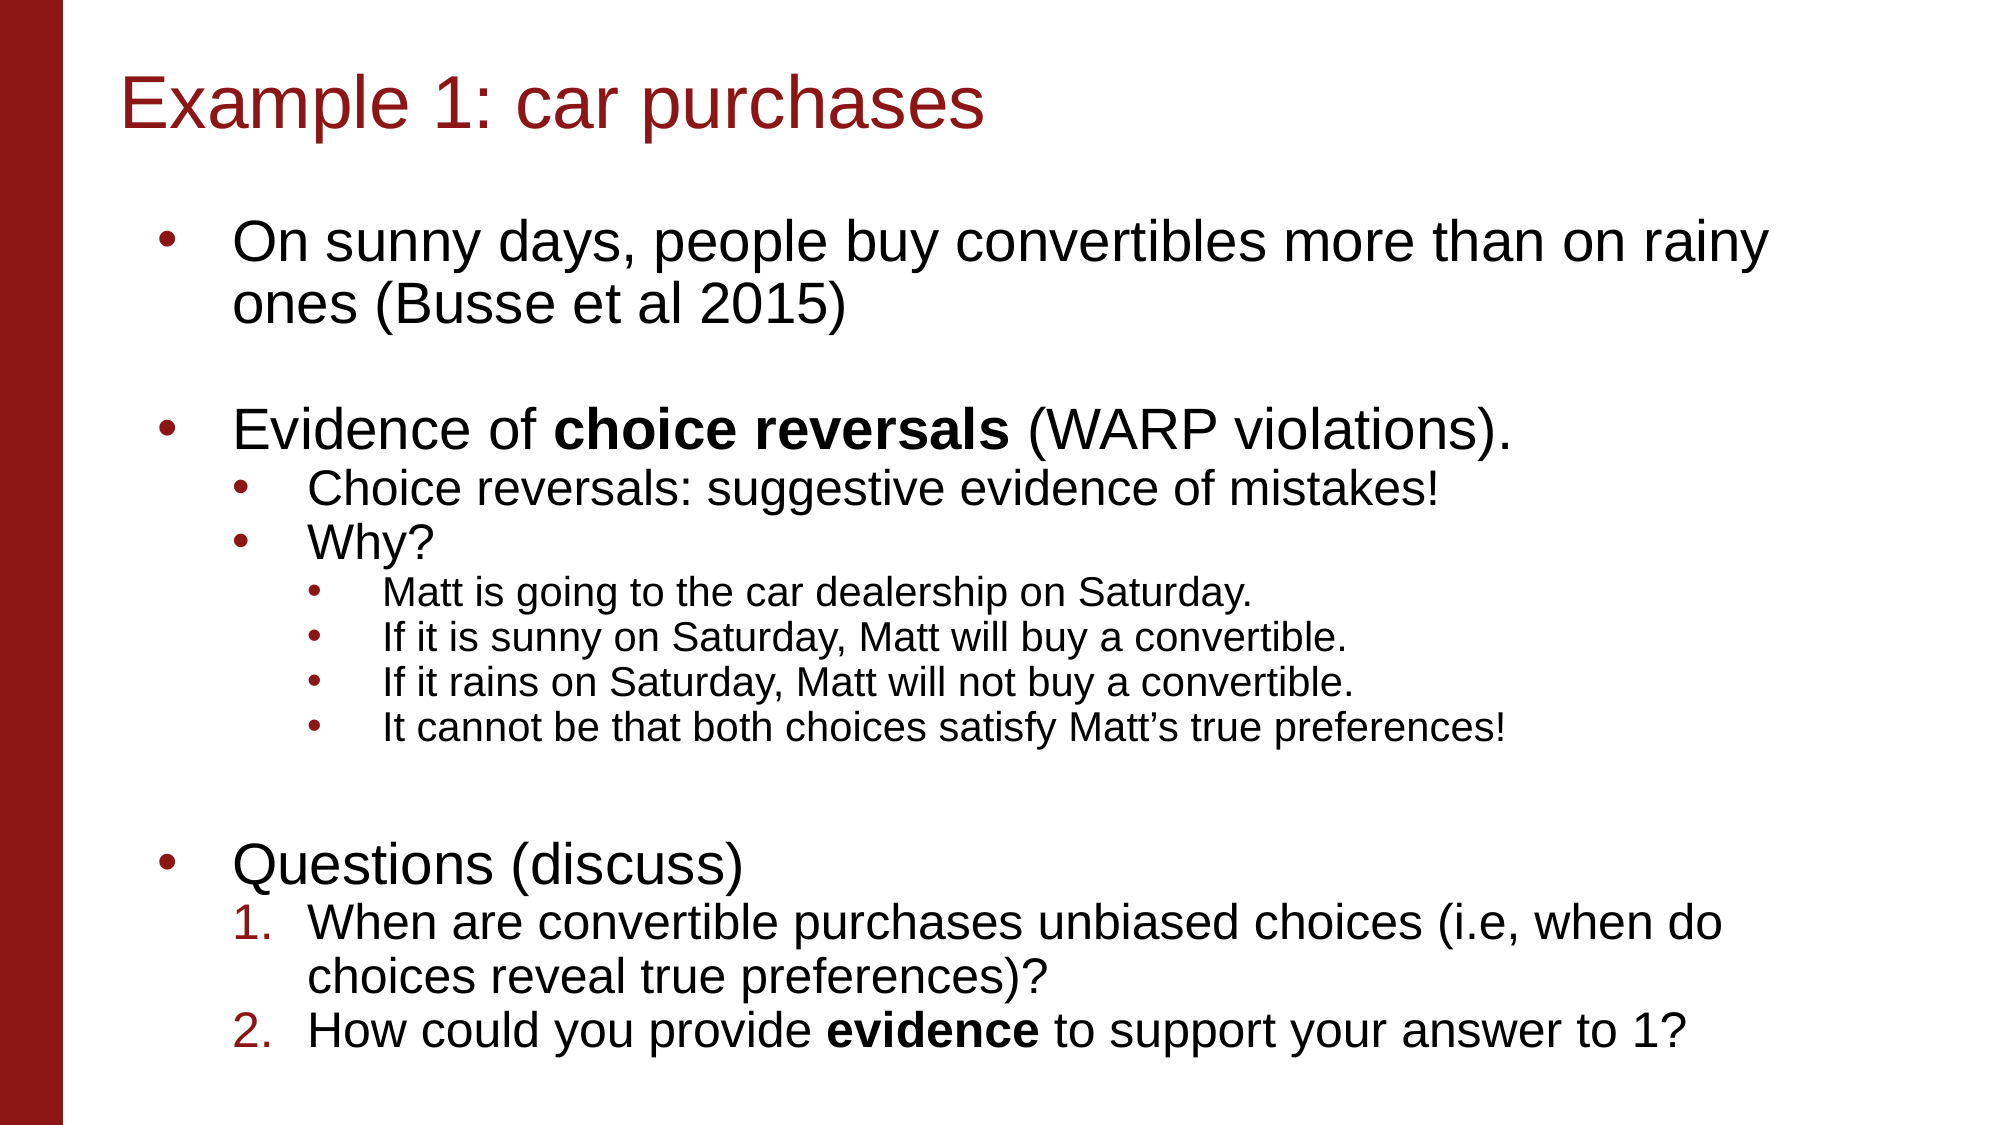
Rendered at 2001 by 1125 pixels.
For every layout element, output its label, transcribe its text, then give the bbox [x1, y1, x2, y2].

list On sunny days, people buy convertibles more than on rainy ones (Busse et al 2015) Evidence of choice reversals (WARP violations). Choice reversals: suggestive evidence of mistakes! Why? Matt is going to the car dealership on Saturday. If it is sunny on Saturday, Matt will buy a convertible. If it rains on Saturday, Matt will not buy a convertible. It cannot be that both choices satisfy Matt’s true preferences! Questions (discuss) When are convertible purchases unbiased choices (i.e, when do choices reveal true preferences)? How could you provide evidence to support your answer to 1? [104, 203, 1907, 1090]
title Example 1: car purchases [104, 56, 1907, 157]
